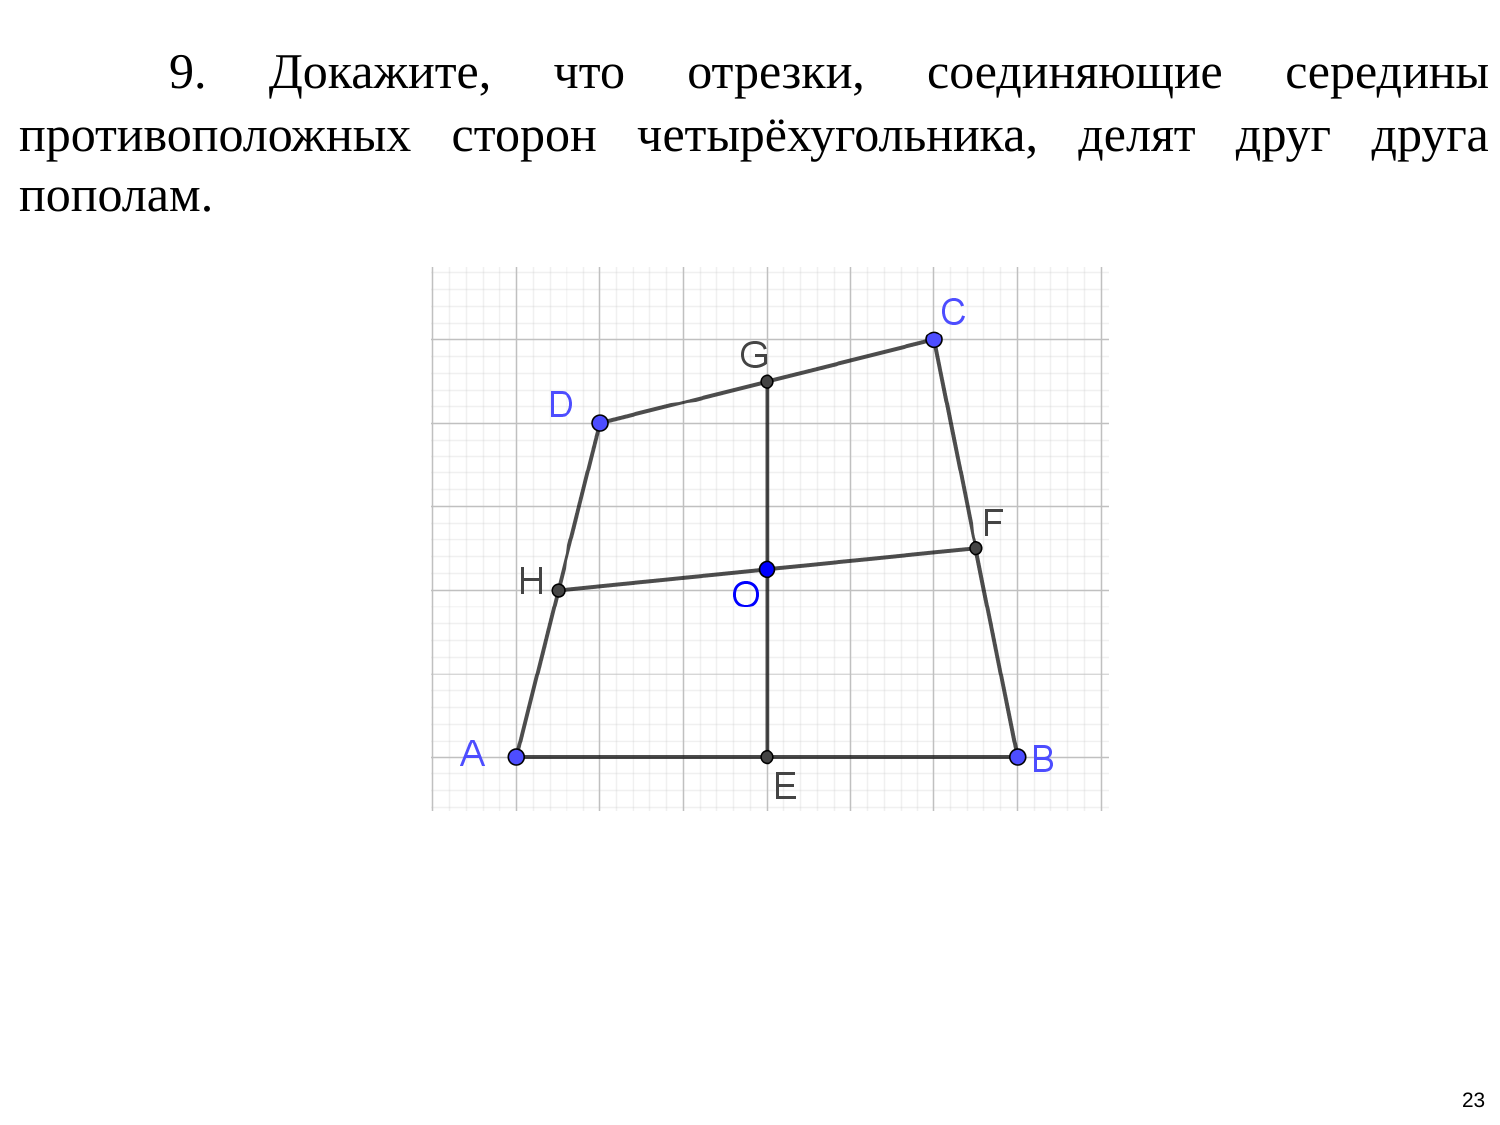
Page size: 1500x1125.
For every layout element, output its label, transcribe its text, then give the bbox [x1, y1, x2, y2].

picture [430, 266, 1109, 811]
slide_number 23 [1417, 1079, 1500, 1125]
text_box 9. Докажите, что отрезки, соединяющие середины противоположных сторон четырёхугольника, делят друг друга пополам. [4, 14, 1500, 230]
